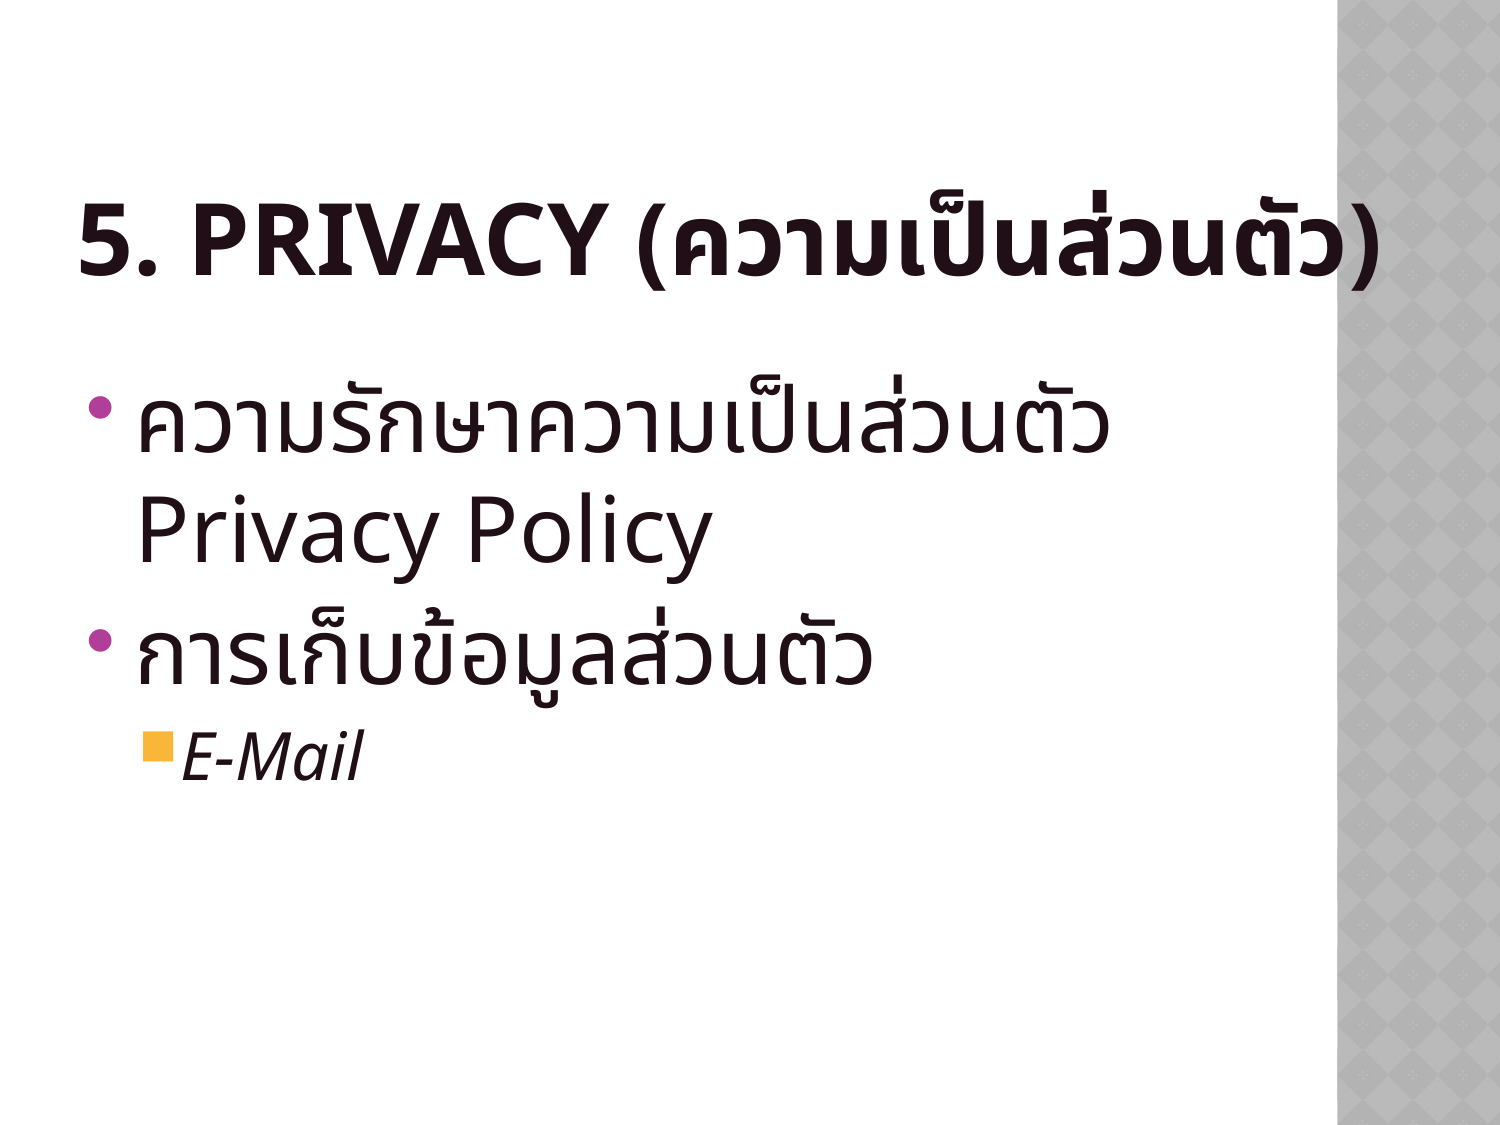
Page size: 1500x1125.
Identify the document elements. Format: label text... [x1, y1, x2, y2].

list ความรักษาความเป็นส่วนตัว Privacy Policy การเก็บข้อมูลส่วนตัว E-Mail [75, 353, 1425, 1096]
title 5. Privacy (ความเป็นส่วนตัว) [68, 107, 1419, 295]
